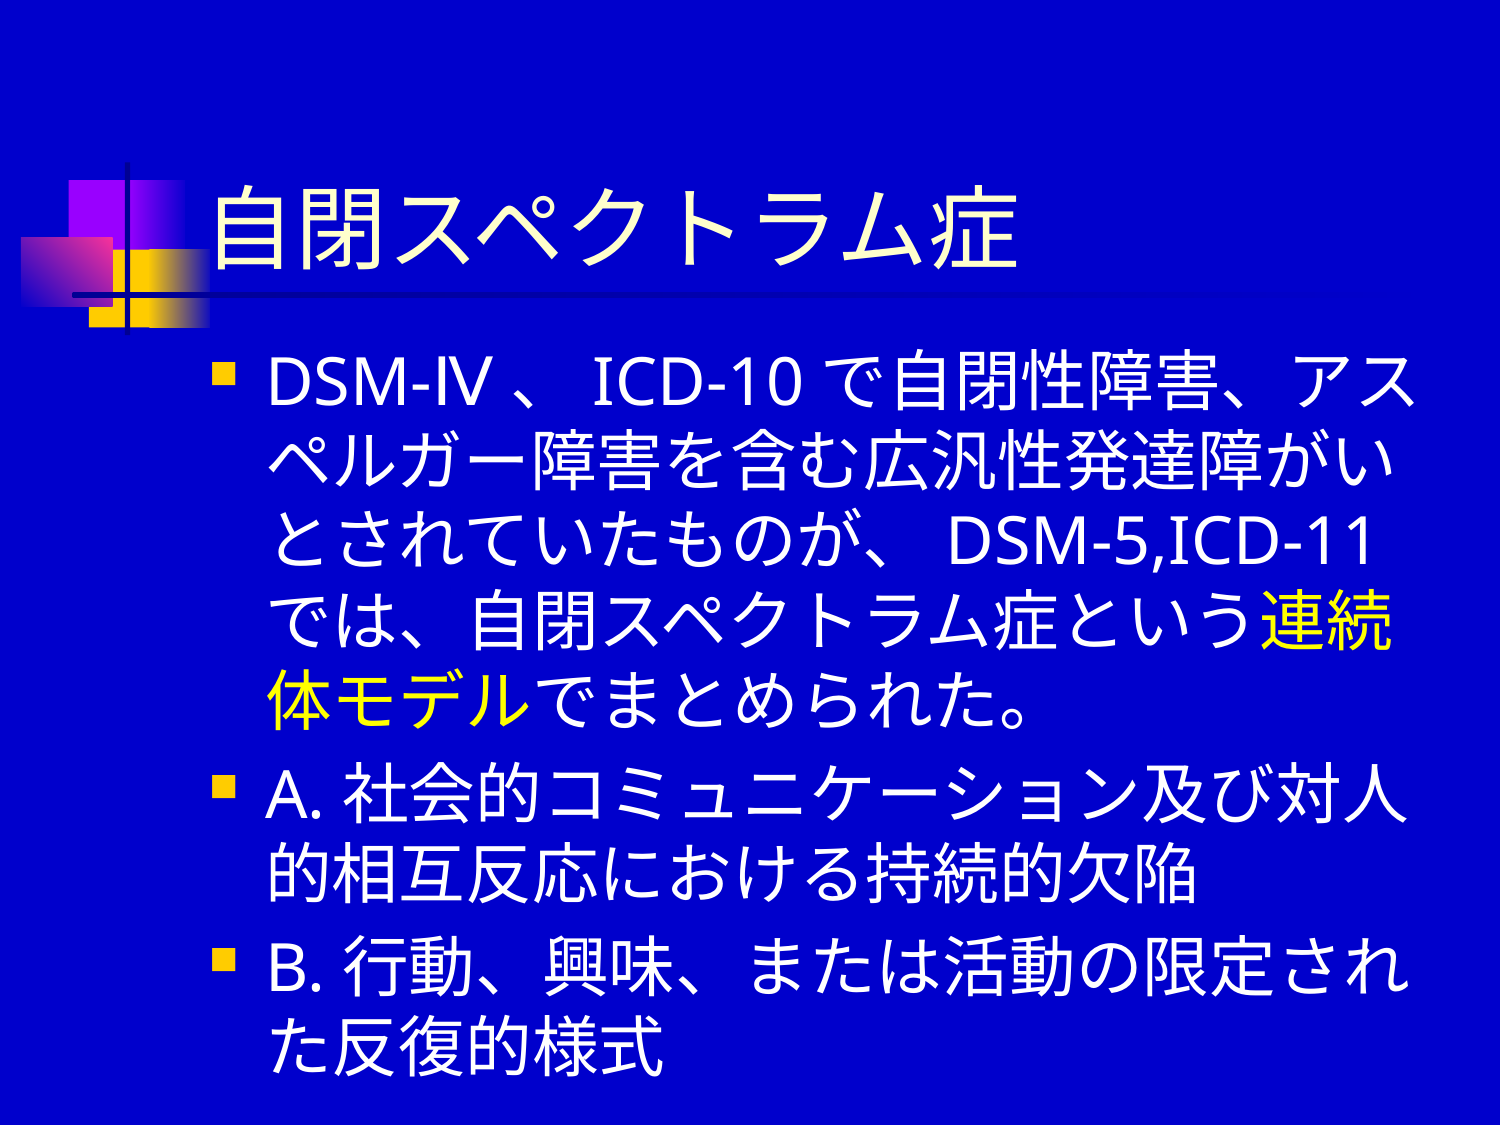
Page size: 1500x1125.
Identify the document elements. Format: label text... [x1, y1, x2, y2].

title 自閉スペクトラム症 [188, 101, 1468, 289]
list DSM-Ⅳ、ICD-10で自閉性障害、アスペルガー障害を含む広汎性発達障がいとされていたものが、DSM-5,ICD-11では、自閉スペクトラム症という連続体モデルでまとめられた。 A.社会的コミュニケーション及び対人的相互反応における持続的欠陥 B.行動、興味、または活動の限定された反復的様式 [193, 331, 1469, 1006]
